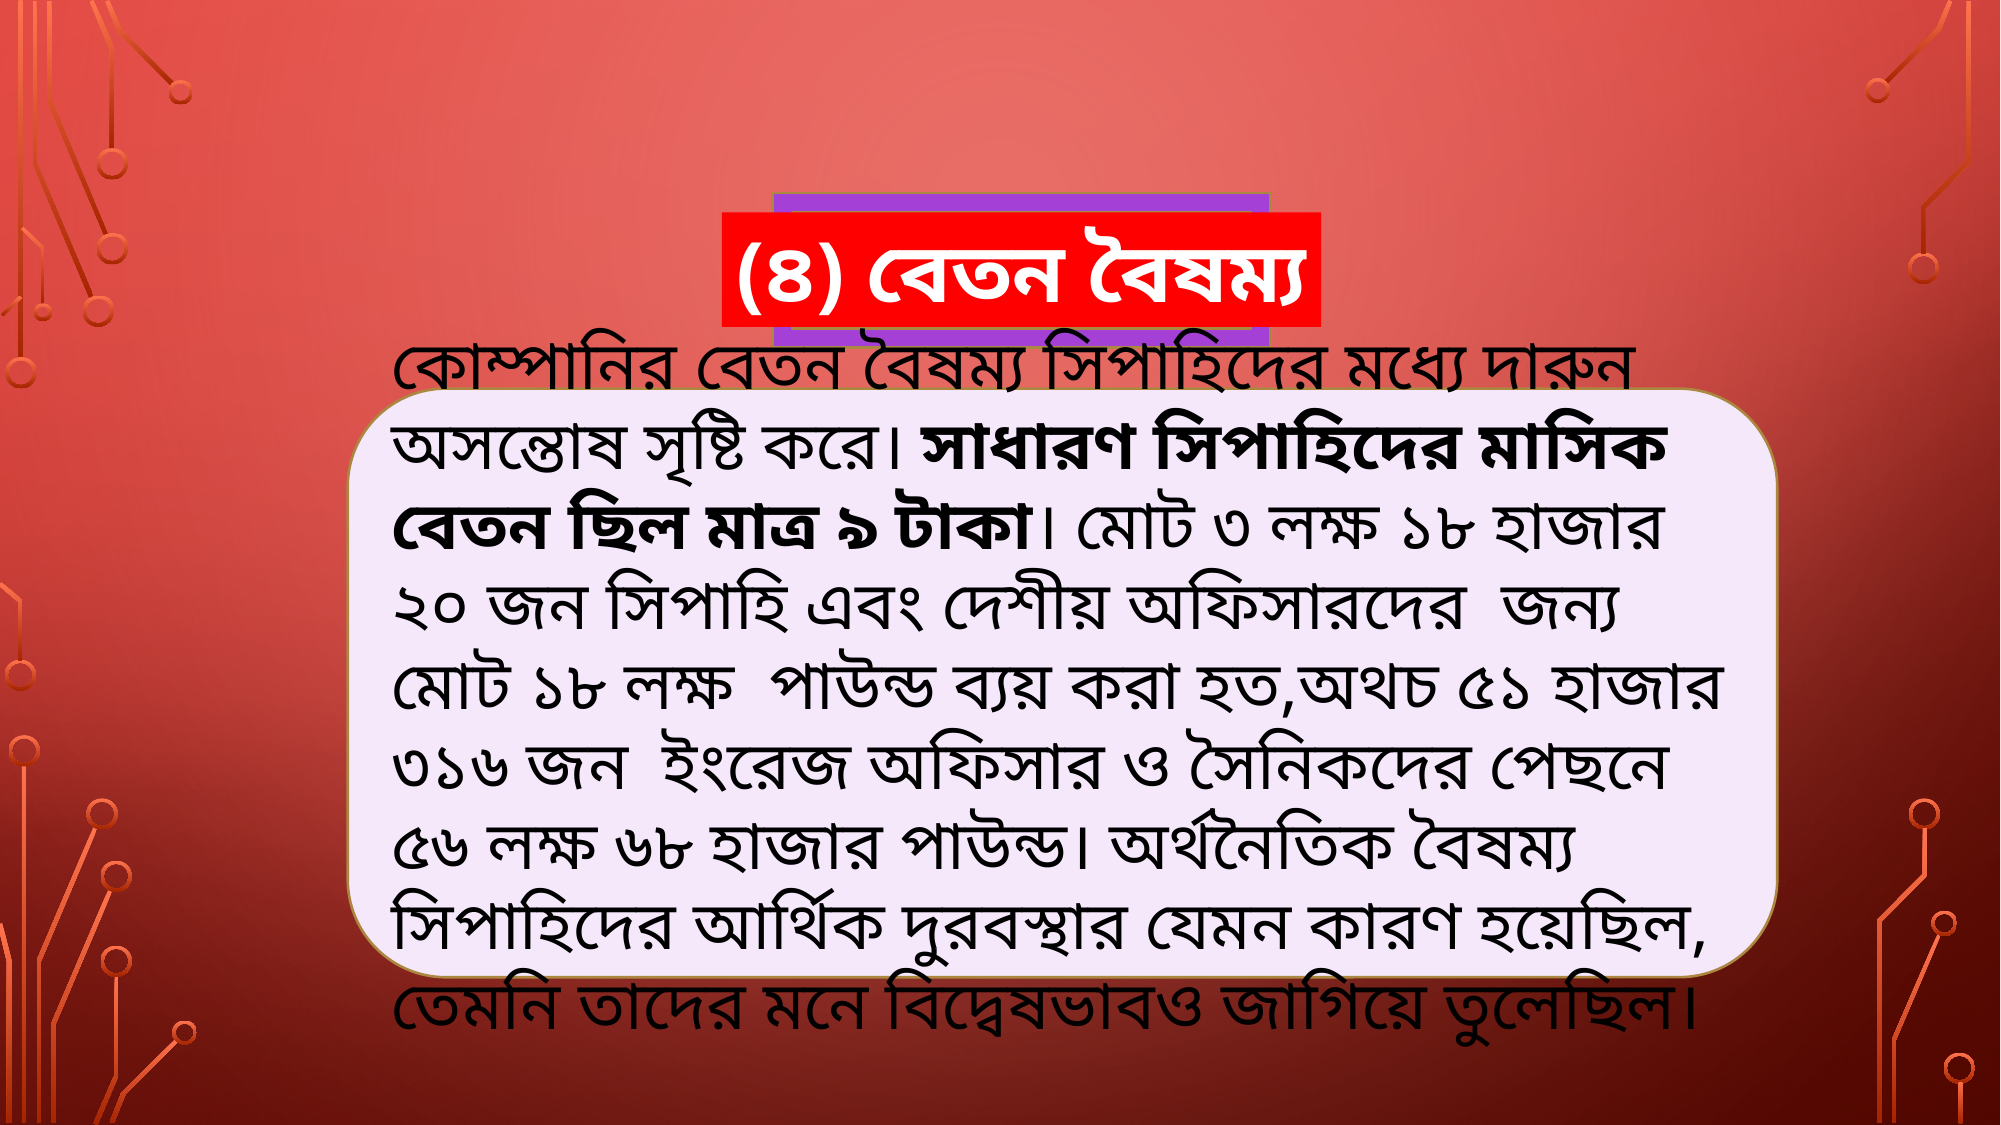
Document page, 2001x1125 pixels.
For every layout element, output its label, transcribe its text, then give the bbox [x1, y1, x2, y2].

text_box [771, 327, 1272, 349]
text_box [771, 192, 1272, 212]
text_box (৪) বেতন বৈষম্য [721, 212, 1322, 327]
text_box কোম্পানির বেতন বৈষম্য সিপাহিদের মধ্যে দারুন অসন্তোষ সৃষ্টি করে। সাধারণ সিপাহিদের মাসিক বেতন ছিল মাত্র ৯ টাকা। মোট ৩ লক্ষ ১৮ হাজার ২০ জন সিপাহি এবং দেশীয় অফিসারদের জন্য মোট ১৮ লক্ষ পাউন্ড ব্যয় করা হত,অথচ ৫১ হাজার ৩১৬ জন ইংরেজ অফিসার ও সৈনিকদের পেছনে ৫৬ লক্ষ ৬৮ হাজার পাউন্ড। অর্থনৈতিক বৈষম্য সিপাহিদের আর্থিক দুরবস্থার যেমন কারণ হয়েছিল, তেমনি তাদের মনে বিদ্বেষভাবও জাগিয়ে তুলেছিল। [346, 387, 1779, 979]
